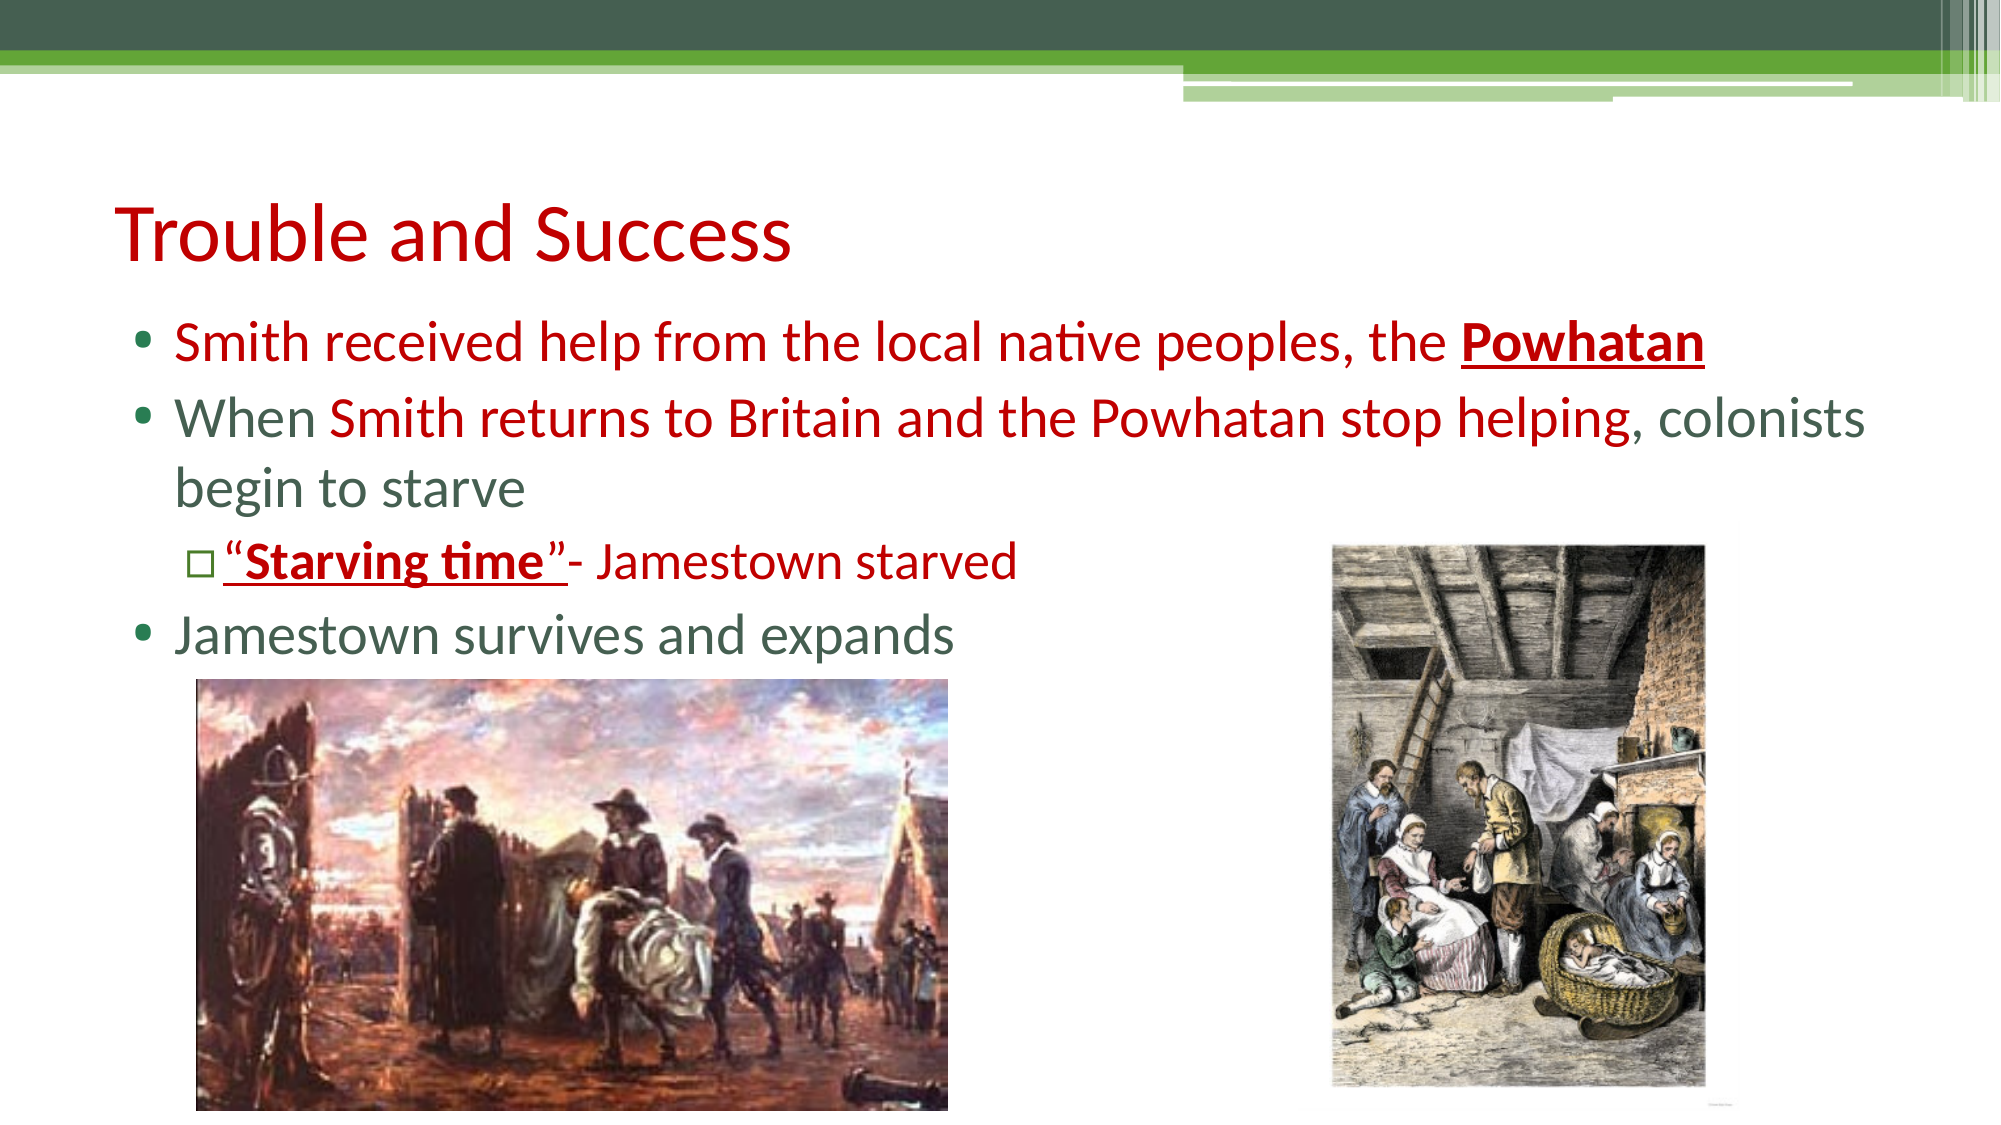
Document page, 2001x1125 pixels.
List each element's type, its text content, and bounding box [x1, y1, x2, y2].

picture [1298, 521, 1740, 1111]
title Trouble and Success [99, 141, 1900, 295]
list Smith received help from the local native peoples, the Powhatan When Smith returns to Britain and the Powhatan stop helping, colonists begin to starve “Starving time”- Jamestown starved Jamestown survives and expands [99, 295, 1900, 1005]
picture [196, 679, 948, 1111]
